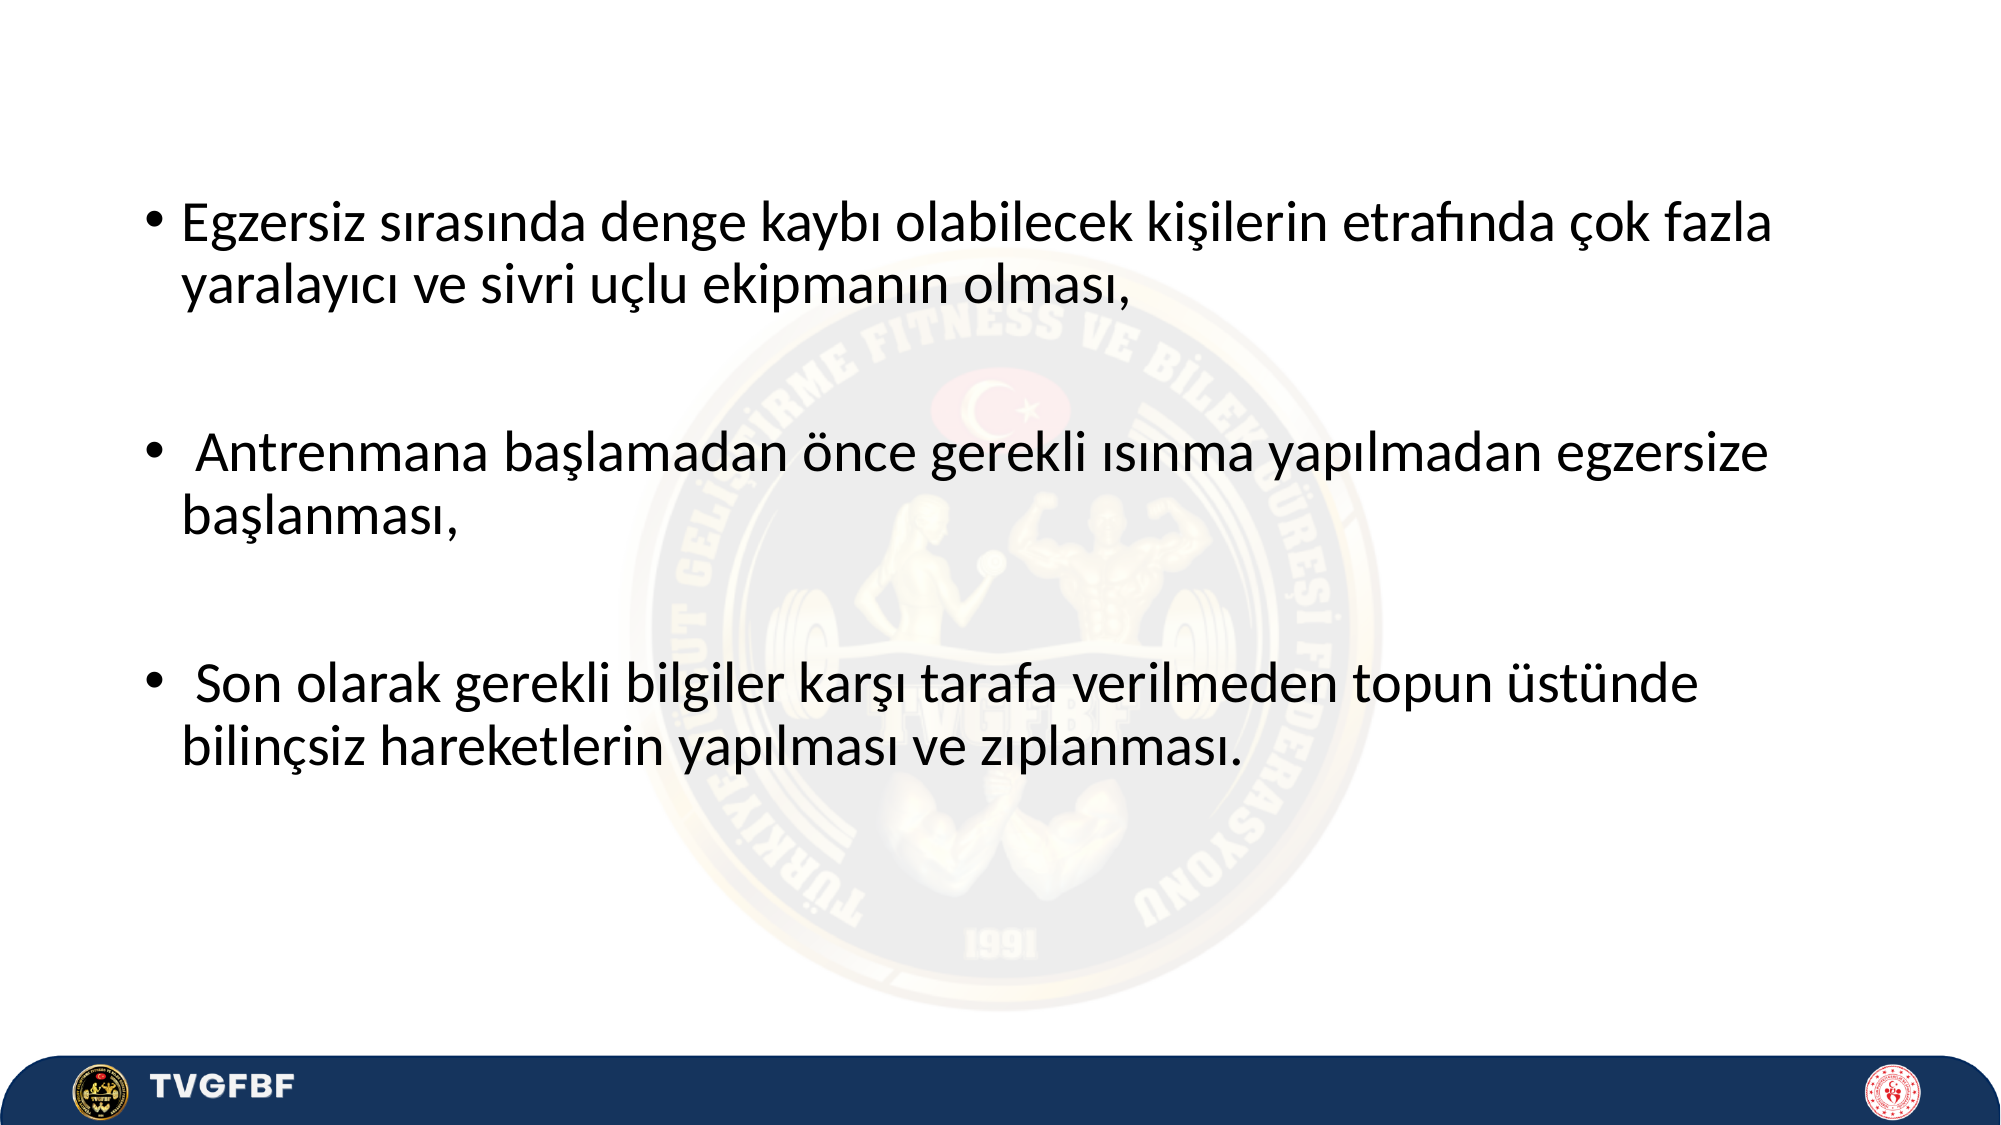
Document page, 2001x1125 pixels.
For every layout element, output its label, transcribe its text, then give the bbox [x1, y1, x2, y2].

picture [0, 0, 2001, 1125]
list Egzersiz sırasında denge kaybı olabilecek kişilerin etrafında çok fazla yaralayıcı ve sivri uçlu ekipmanın olması, Antrenmana başlamadan önce gerekli ısınma yapılmadan egzersize başlanması, Son olarak gerekli bilgiler karşı tarafa verilmeden topun üstünde bilinçsiz hareketlerin yapılması ve zıplanması. [129, 183, 1854, 911]
